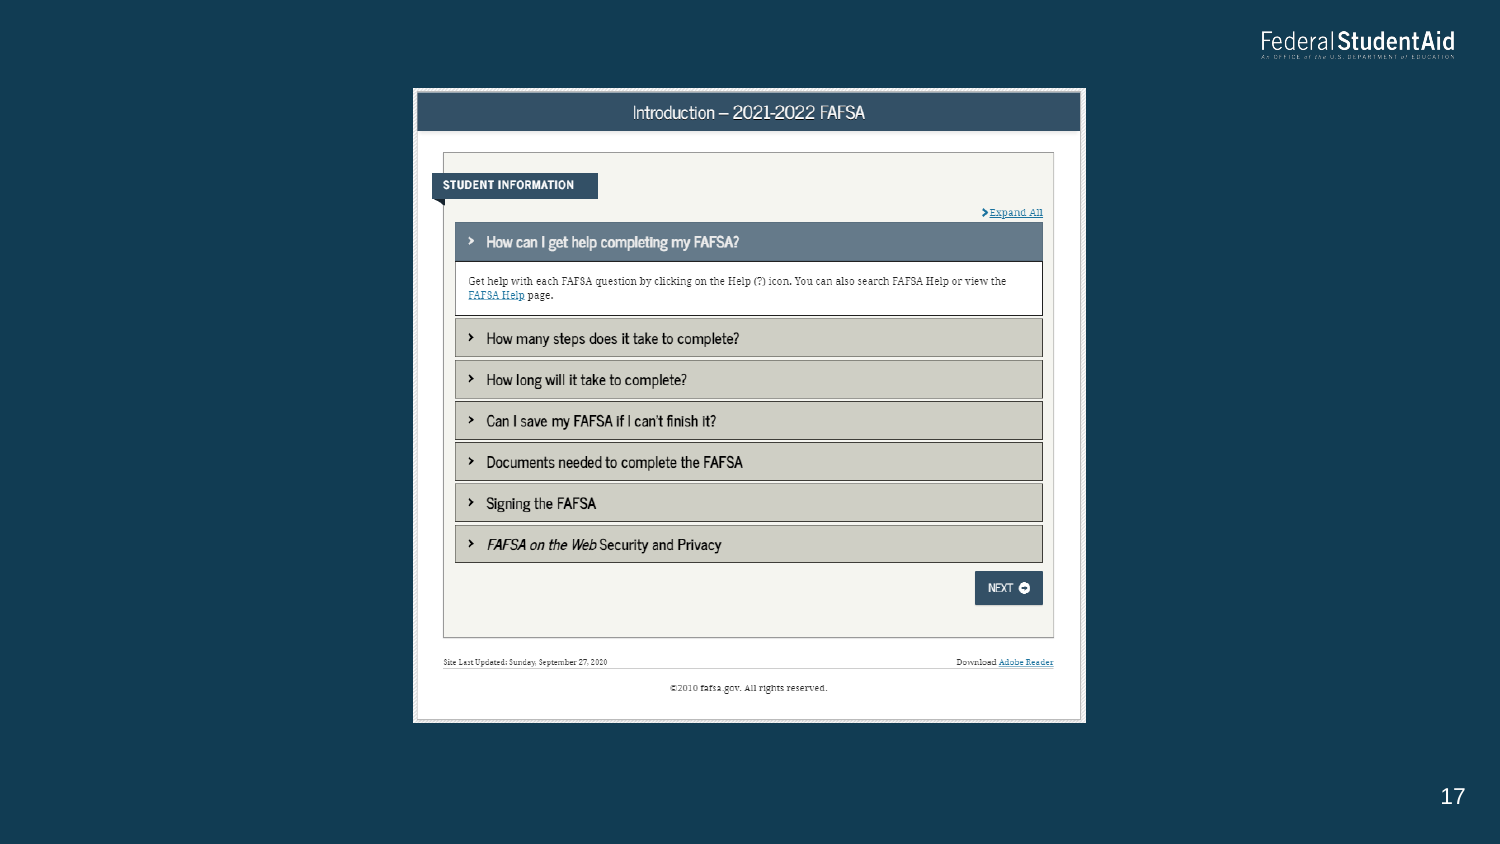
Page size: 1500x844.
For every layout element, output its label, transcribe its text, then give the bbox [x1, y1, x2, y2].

picture [413, 87, 1086, 723]
slide_number 17 [1440, 781, 1490, 821]
picture [1261, 31, 1454, 59]
